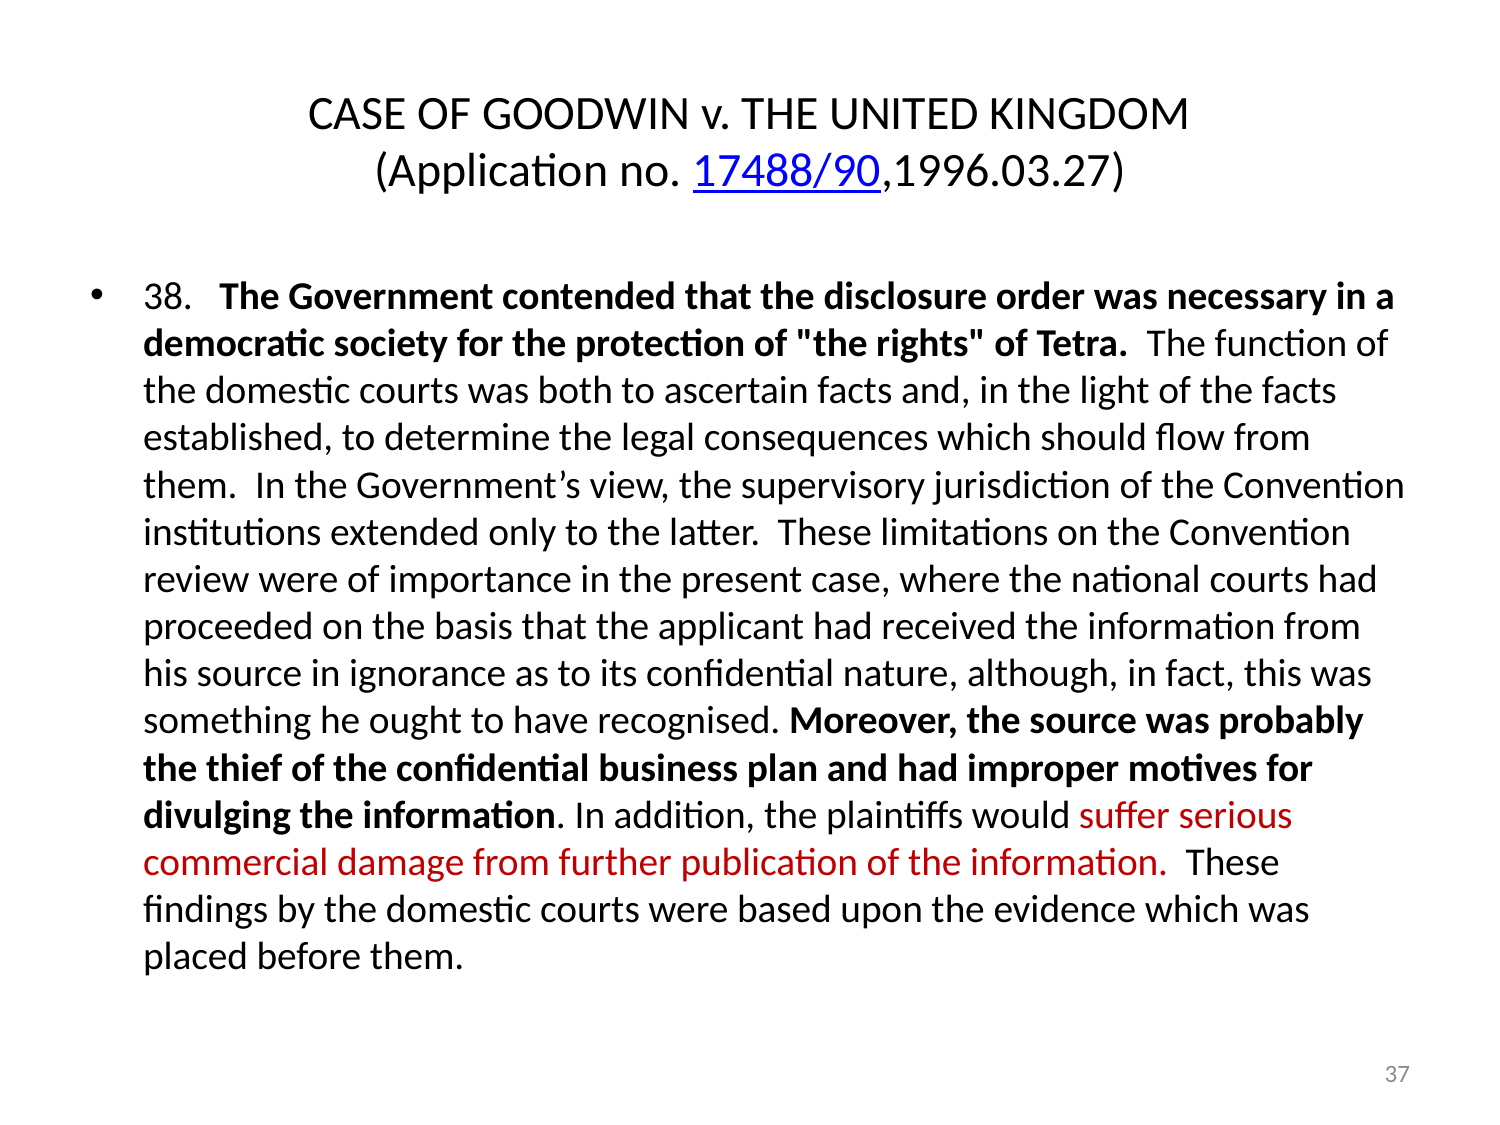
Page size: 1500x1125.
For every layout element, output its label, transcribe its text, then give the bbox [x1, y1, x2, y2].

slide_number 37 [1074, 1042, 1425, 1103]
title CASE OF GOODWIN v. THE UNITED KINGDOM (Application no. 17488/90,1996.03.27) [75, 45, 1425, 233]
list 38. The Government contended that the disclosure order was necessary in a democratic society for the protection of "the rights" of Tetra. The function of the domestic courts was both to ascertain facts and, in the light of the facts established, to determine the legal consequences which should flow from them. In the Government’s view, the supervisory jurisdiction of the Convention institutions extended only to the latter. These limitations on the Convention review were of importance in the present case, where the national courts had proceeded on the basis that the applicant had received the information from his source in ignorance as to its confidential nature, although, in fact, this was something he ought to have recognised. Moreover, the source was probably the thief of the confidential business plan and had improper motives for divulging the information. In addition, the plaintiffs would suffer serious commercial damage from further publication of the information. These findings by the domestic courts were based upon the evidence which was placed before them. [75, 262, 1425, 1005]
